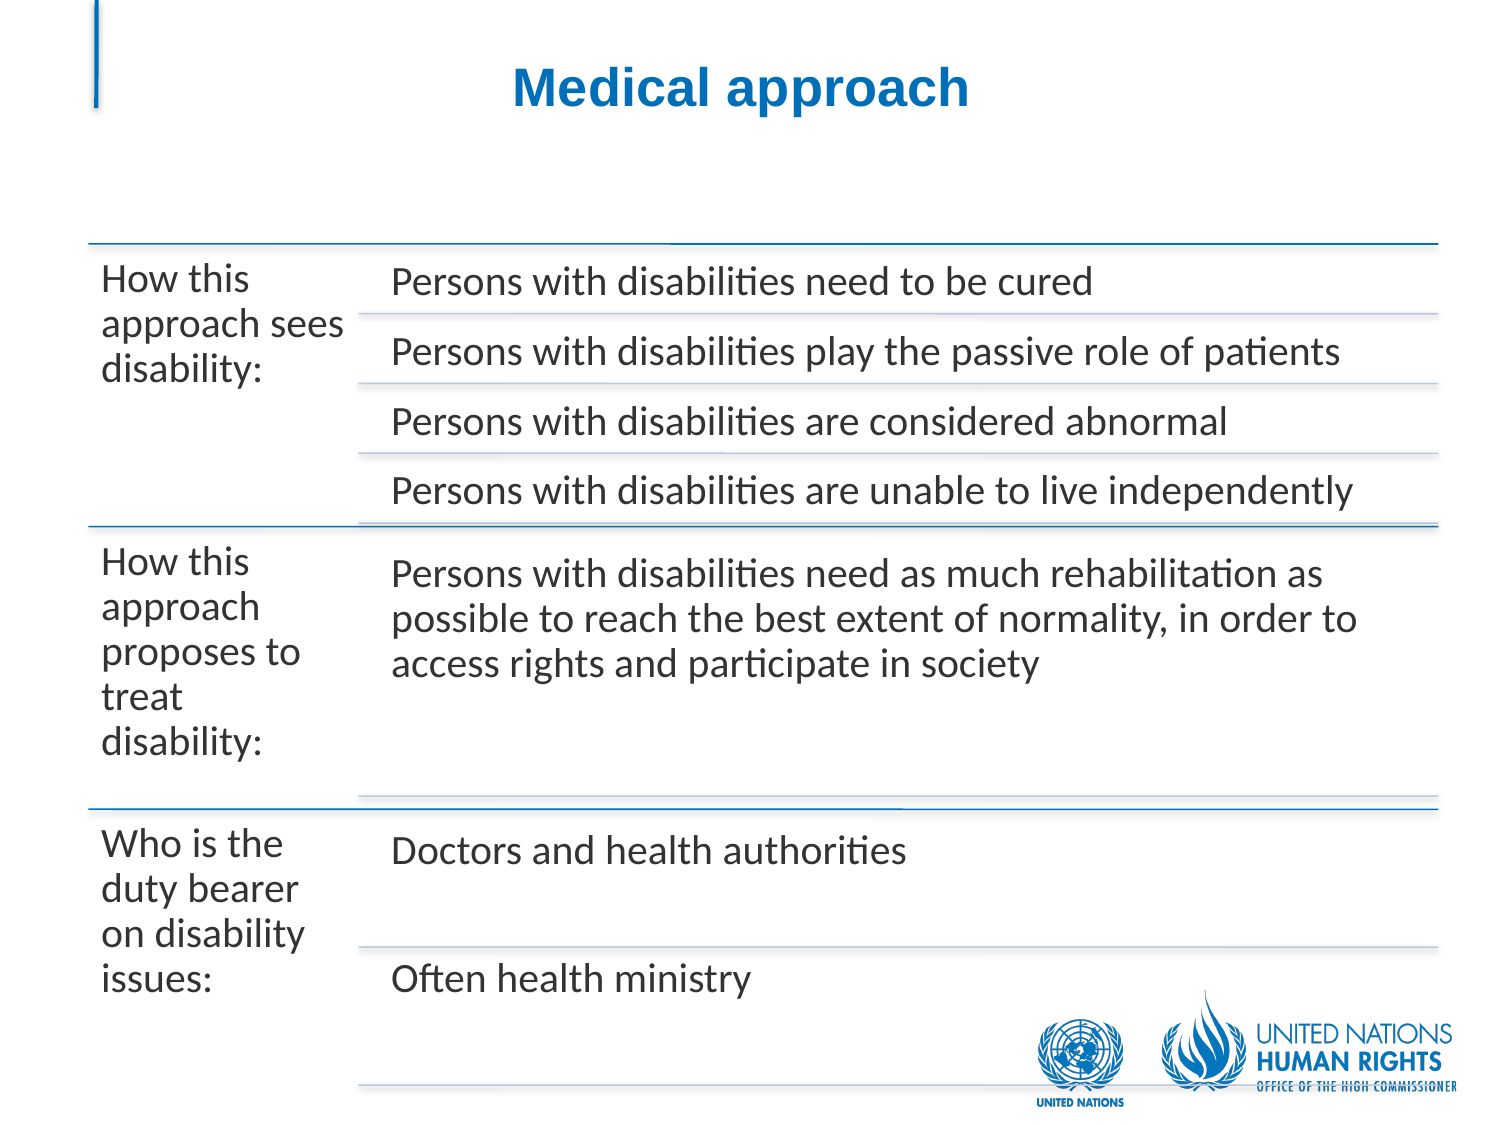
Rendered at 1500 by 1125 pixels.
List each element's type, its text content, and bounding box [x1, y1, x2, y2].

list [88, 243, 1439, 1093]
picture [1037, 990, 1457, 1107]
title Medical approach [121, 45, 1363, 224]
